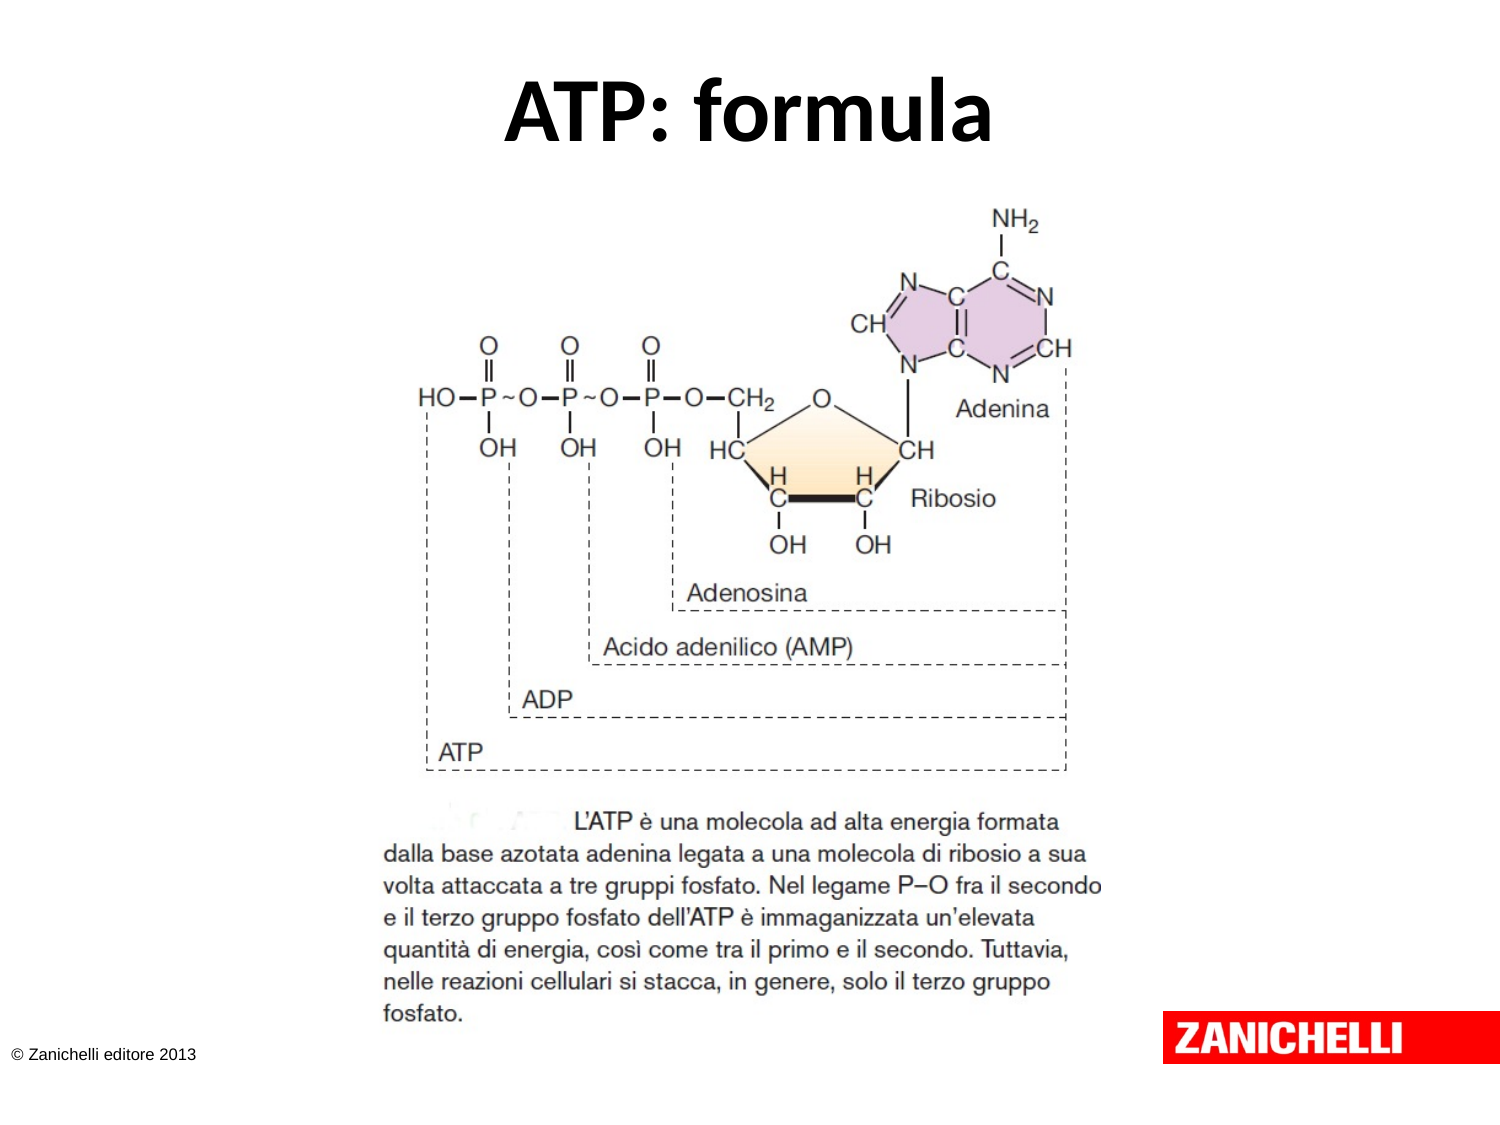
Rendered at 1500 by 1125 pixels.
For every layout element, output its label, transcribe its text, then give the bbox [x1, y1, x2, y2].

picture [1163, 1011, 1500, 1064]
title ATP: formula [75, 45, 1425, 173]
picture [360, 189, 1101, 1036]
